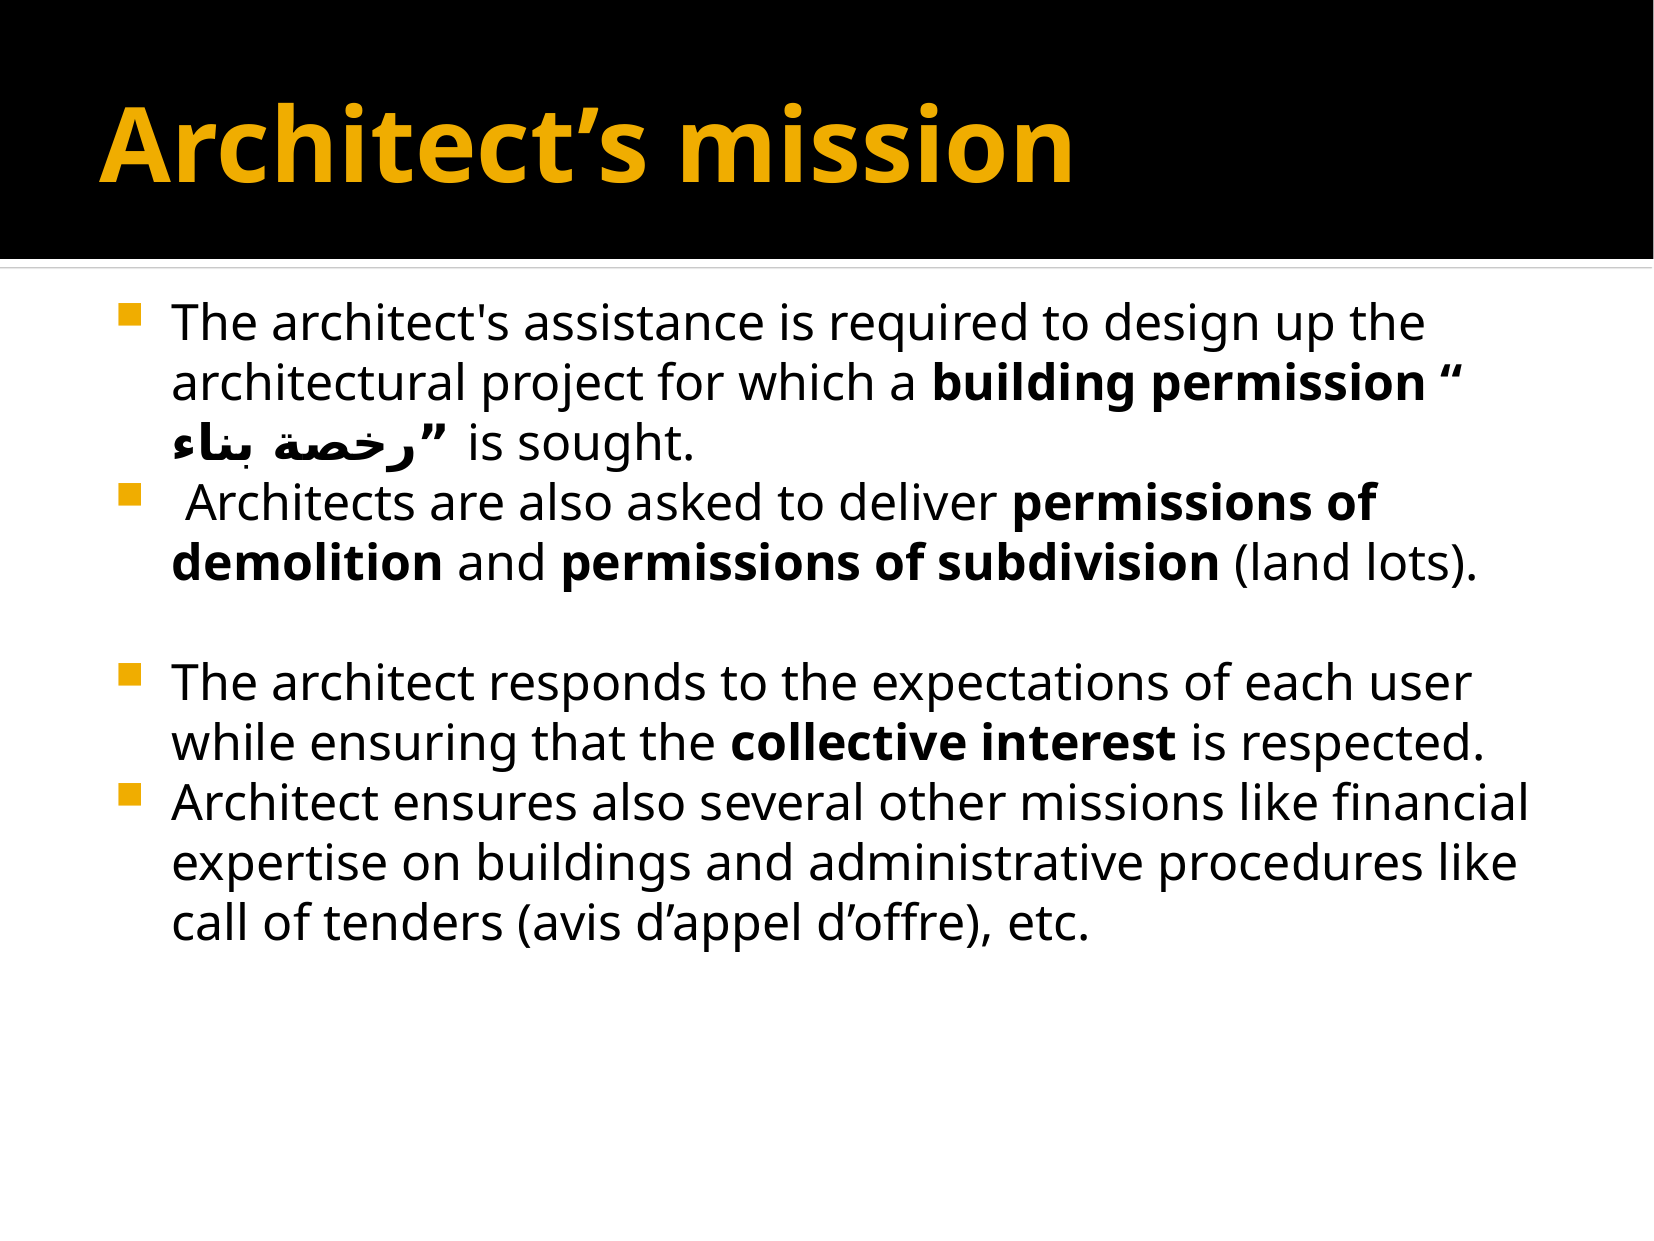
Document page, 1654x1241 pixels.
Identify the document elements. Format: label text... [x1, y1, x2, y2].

text_box Architect’s mission [82, 28, 1571, 255]
text_box The architect's assistance is required to design up the architectural project for which a building permission “ رخصة بناء” is sought. Architects are also asked to deliver permissions of demolition and permissions of subdivision (land lots). The architect responds to the expectations of each user while ensuring that the collective interest is respected. Architect ensures also several other missions like financial expertise on buildings and administrative procedures like call of tenders (avis d’appel d’offre), etc. [82, 273, 1571, 1110]
